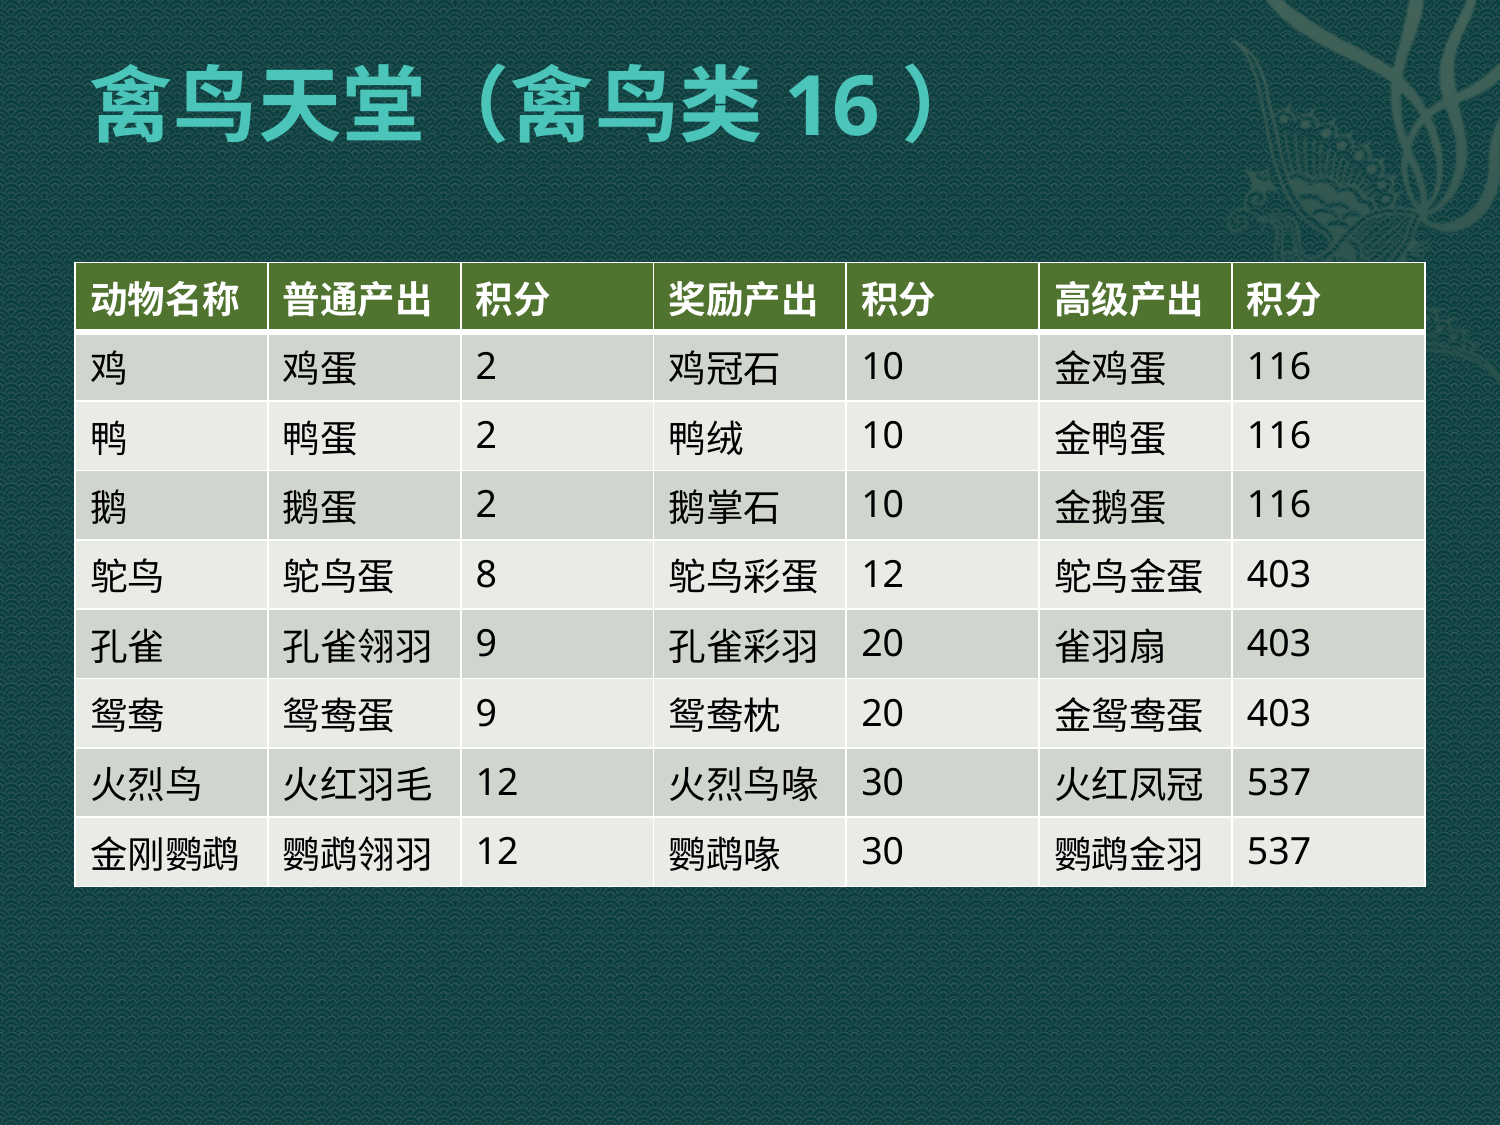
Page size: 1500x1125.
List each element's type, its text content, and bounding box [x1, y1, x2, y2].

table_cell 鹅蛋 [269, 471, 460, 539]
table_cell 鸳鸯蛋 [269, 679, 460, 747]
table_cell 孔雀 [76, 610, 267, 678]
table_header 高级产出 [1040, 263, 1231, 329]
table_cell 鸵鸟 [76, 541, 267, 608]
table_cell 10 [847, 335, 1038, 400]
table_cell 537 [1233, 818, 1424, 886]
table_cell 116 [1233, 335, 1424, 400]
table_cell 鸡 [76, 335, 267, 400]
table_header 奖励产出 [654, 263, 845, 329]
table_cell 火烈鸟喙 [654, 749, 845, 816]
table_cell 金鸭蛋 [1040, 402, 1231, 470]
table_cell 鹦鹉翎羽 [269, 818, 460, 886]
table_cell 鸭绒 [654, 402, 845, 470]
table_cell 鹦鹉喙 [654, 818, 845, 886]
table_cell 8 [462, 541, 653, 608]
table_header 普通产出 [269, 263, 460, 329]
table_header 积分 [847, 263, 1038, 329]
table_header 积分 [462, 263, 653, 329]
table_cell 鸡冠石 [654, 335, 845, 400]
table_cell 20 [847, 679, 1038, 747]
title 禽鸟天堂（禽鸟类16） [75, 45, 1351, 233]
table_cell 20 [847, 610, 1038, 678]
table_cell 鸵鸟金蛋 [1040, 541, 1231, 608]
table_cell 鸳鸯枕 [654, 679, 845, 747]
table_cell 鹅掌石 [654, 471, 845, 539]
table_header 积分 [1233, 263, 1424, 329]
table_cell 2 [462, 471, 653, 539]
table_cell 12 [462, 818, 653, 886]
table_cell 金鹅蛋 [1040, 471, 1231, 539]
table_cell 孔雀翎羽 [269, 610, 460, 678]
table_cell 火烈鸟 [76, 749, 267, 816]
table_cell 116 [1233, 471, 1424, 539]
table_cell 火红凤冠 [1040, 749, 1231, 816]
table_cell 10 [847, 471, 1038, 539]
table_cell 鸭 [76, 402, 267, 470]
table_cell 火红羽毛 [269, 749, 460, 816]
table_cell 金鸡蛋 [1040, 335, 1231, 400]
table_cell 30 [847, 749, 1038, 816]
table_cell 鸡蛋 [269, 335, 460, 400]
table_cell 12 [847, 541, 1038, 608]
table_cell 2 [462, 335, 653, 400]
table_cell 鸵鸟彩蛋 [654, 541, 845, 608]
table_cell 2 [462, 402, 653, 470]
table_cell 9 [462, 610, 653, 678]
table_cell 鸭蛋 [269, 402, 460, 470]
table_cell 孔雀彩羽 [654, 610, 845, 678]
table_cell 403 [1233, 541, 1424, 608]
table_cell 403 [1233, 610, 1424, 678]
table_cell 金刚鹦鹉 [76, 818, 267, 886]
table_cell 鹅 [76, 471, 267, 539]
table_header 动物名称 [76, 263, 267, 329]
table_cell 雀羽扇 [1040, 610, 1231, 678]
table_cell 鸳鸯 [76, 679, 267, 747]
table_cell 鹦鹉金羽 [1040, 818, 1231, 886]
table_cell 金鸳鸯蛋 [1040, 679, 1231, 747]
table_cell 12 [462, 749, 653, 816]
table_cell 鸵鸟蛋 [269, 541, 460, 608]
table_cell 537 [1233, 749, 1424, 816]
table_cell 116 [1233, 402, 1424, 470]
table_cell 30 [847, 818, 1038, 886]
table_cell 9 [462, 679, 653, 747]
table_cell 10 [847, 402, 1038, 470]
table_cell 403 [1233, 679, 1424, 747]
